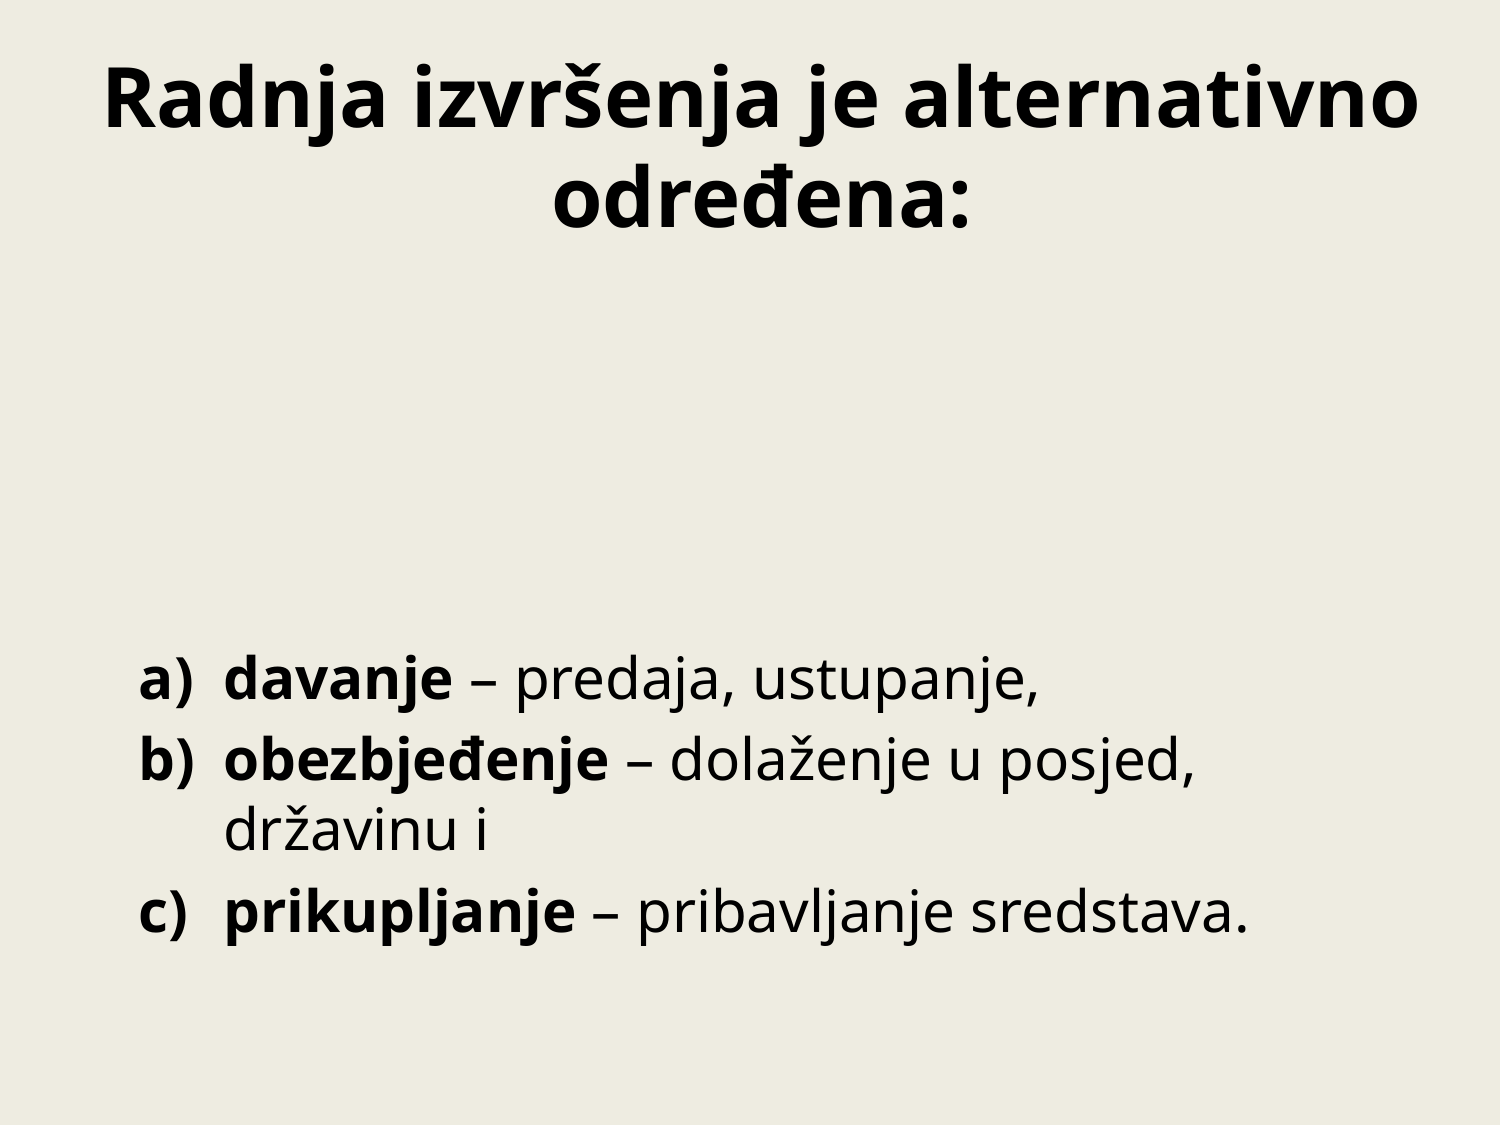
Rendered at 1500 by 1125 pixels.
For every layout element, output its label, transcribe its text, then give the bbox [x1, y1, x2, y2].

list davanje – predaja, ustupanje, obezbjeđenje – dolaženje u posjed, državinu i prikupljanje – pribavljanje sredstava. [123, 633, 1400, 965]
title Radnja izvršenja je alternativno određena: [64, 45, 1459, 244]
